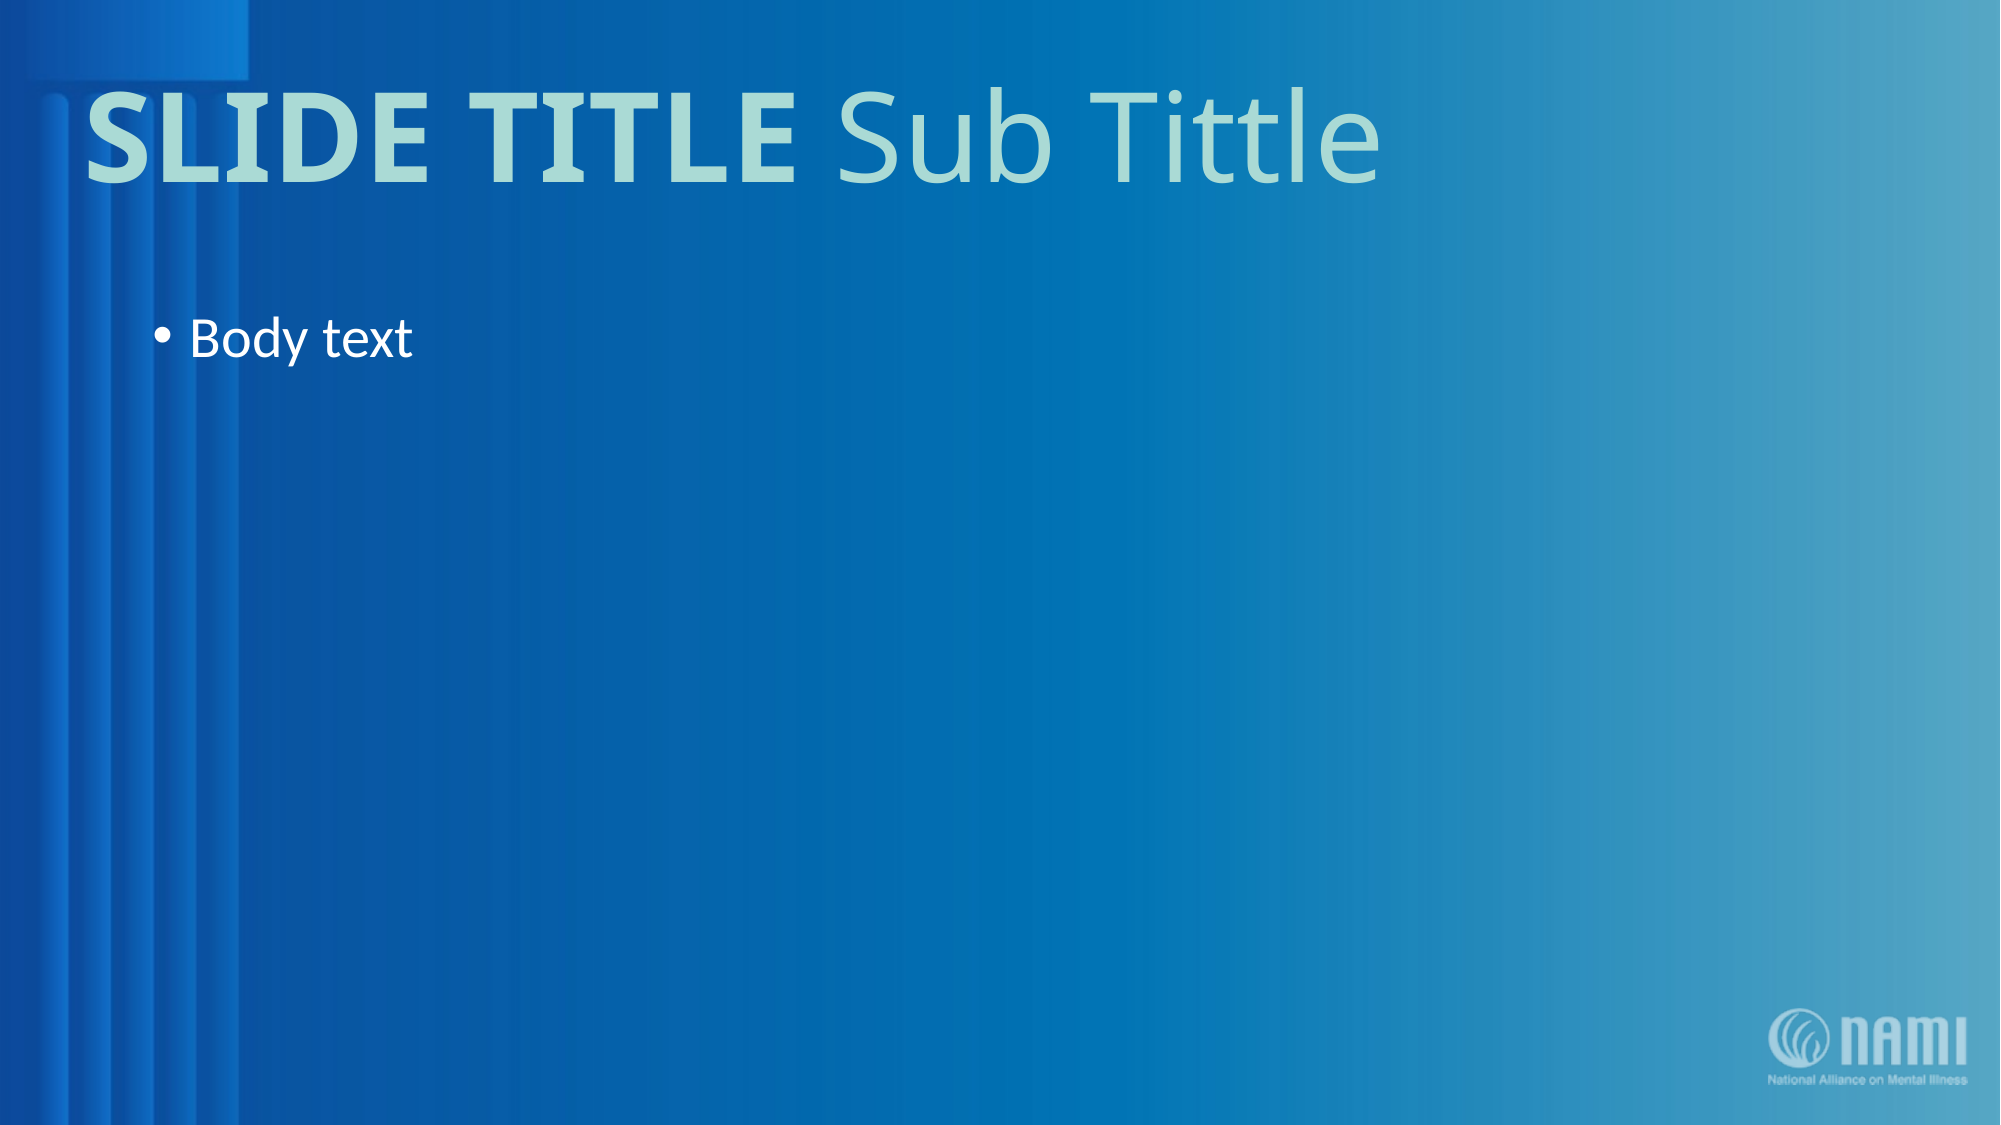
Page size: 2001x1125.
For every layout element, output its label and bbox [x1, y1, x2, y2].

list [0, 0, 2000, 1125]
picture [1768, 1008, 1968, 1085]
